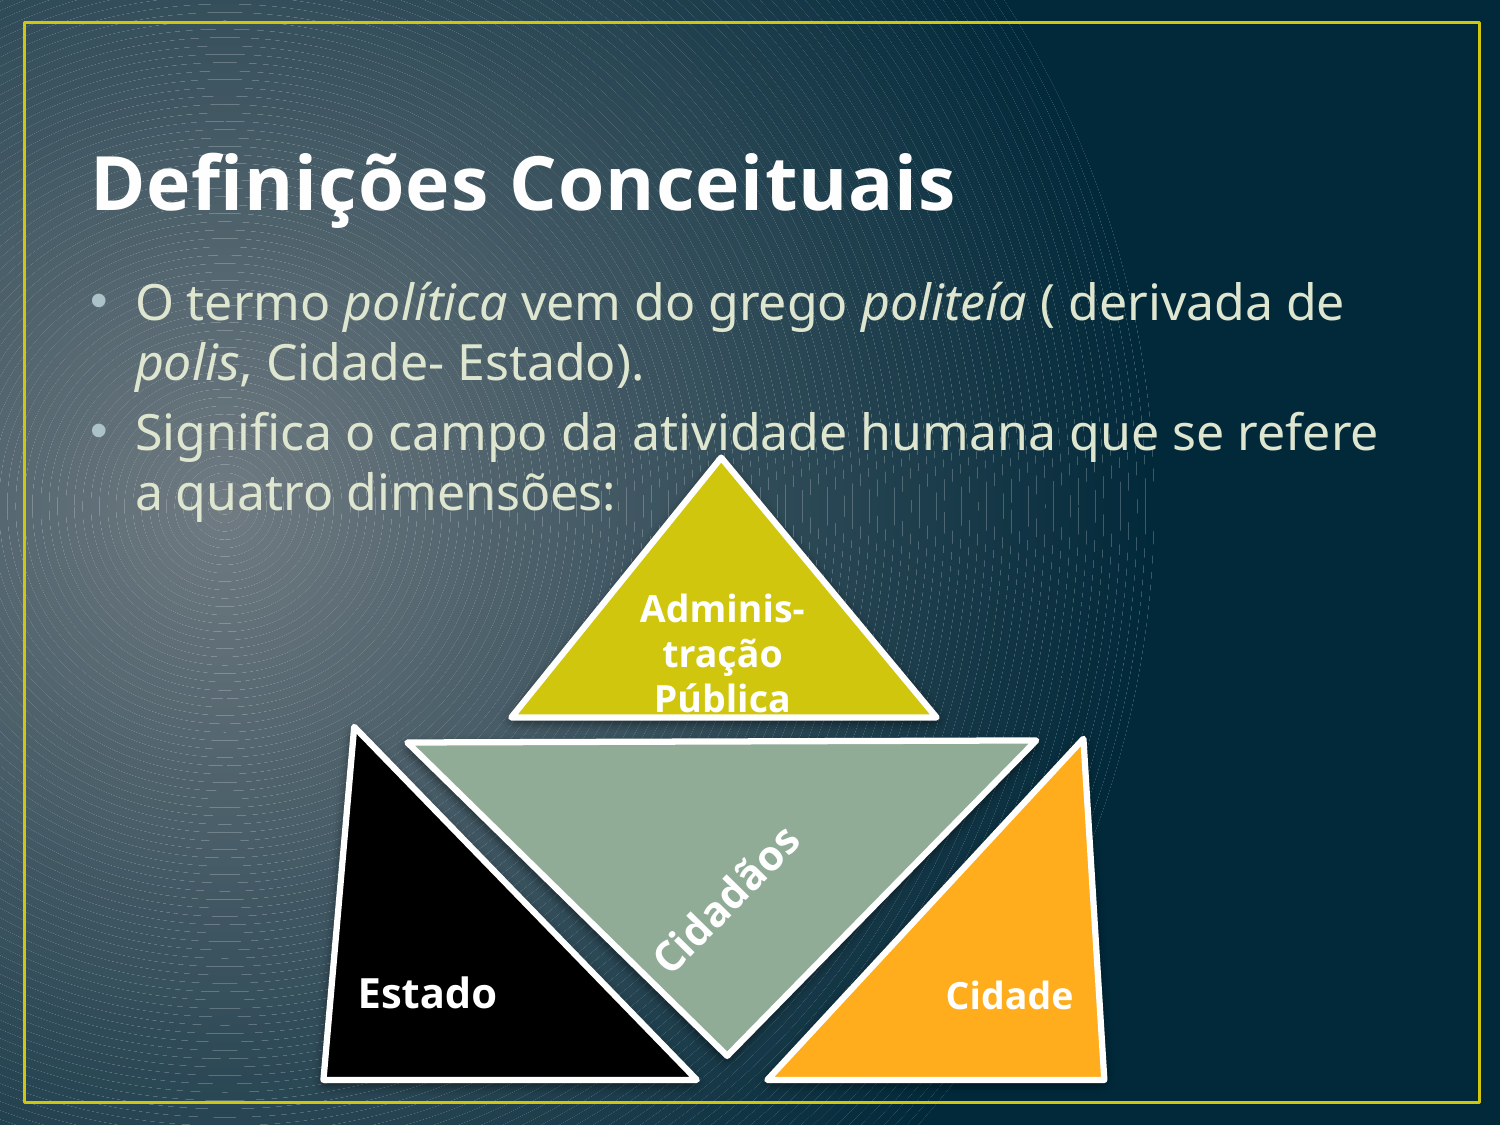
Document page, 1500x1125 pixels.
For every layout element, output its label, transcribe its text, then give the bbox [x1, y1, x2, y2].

title Definições Conceituais [75, 45, 1425, 233]
list O termo política vem do grego politeía ( derivada de polis, Cidade- Estado). Significa o campo da atividade humana que se refere a quatro dimensões: [75, 262, 1425, 1005]
text_box Cidade [764, 735, 1108, 1084]
text_box Adminis-tração Pública [508, 454, 940, 721]
text_box Estado [320, 723, 700, 1084]
text_box Cidadãos [404, 737, 1040, 1060]
